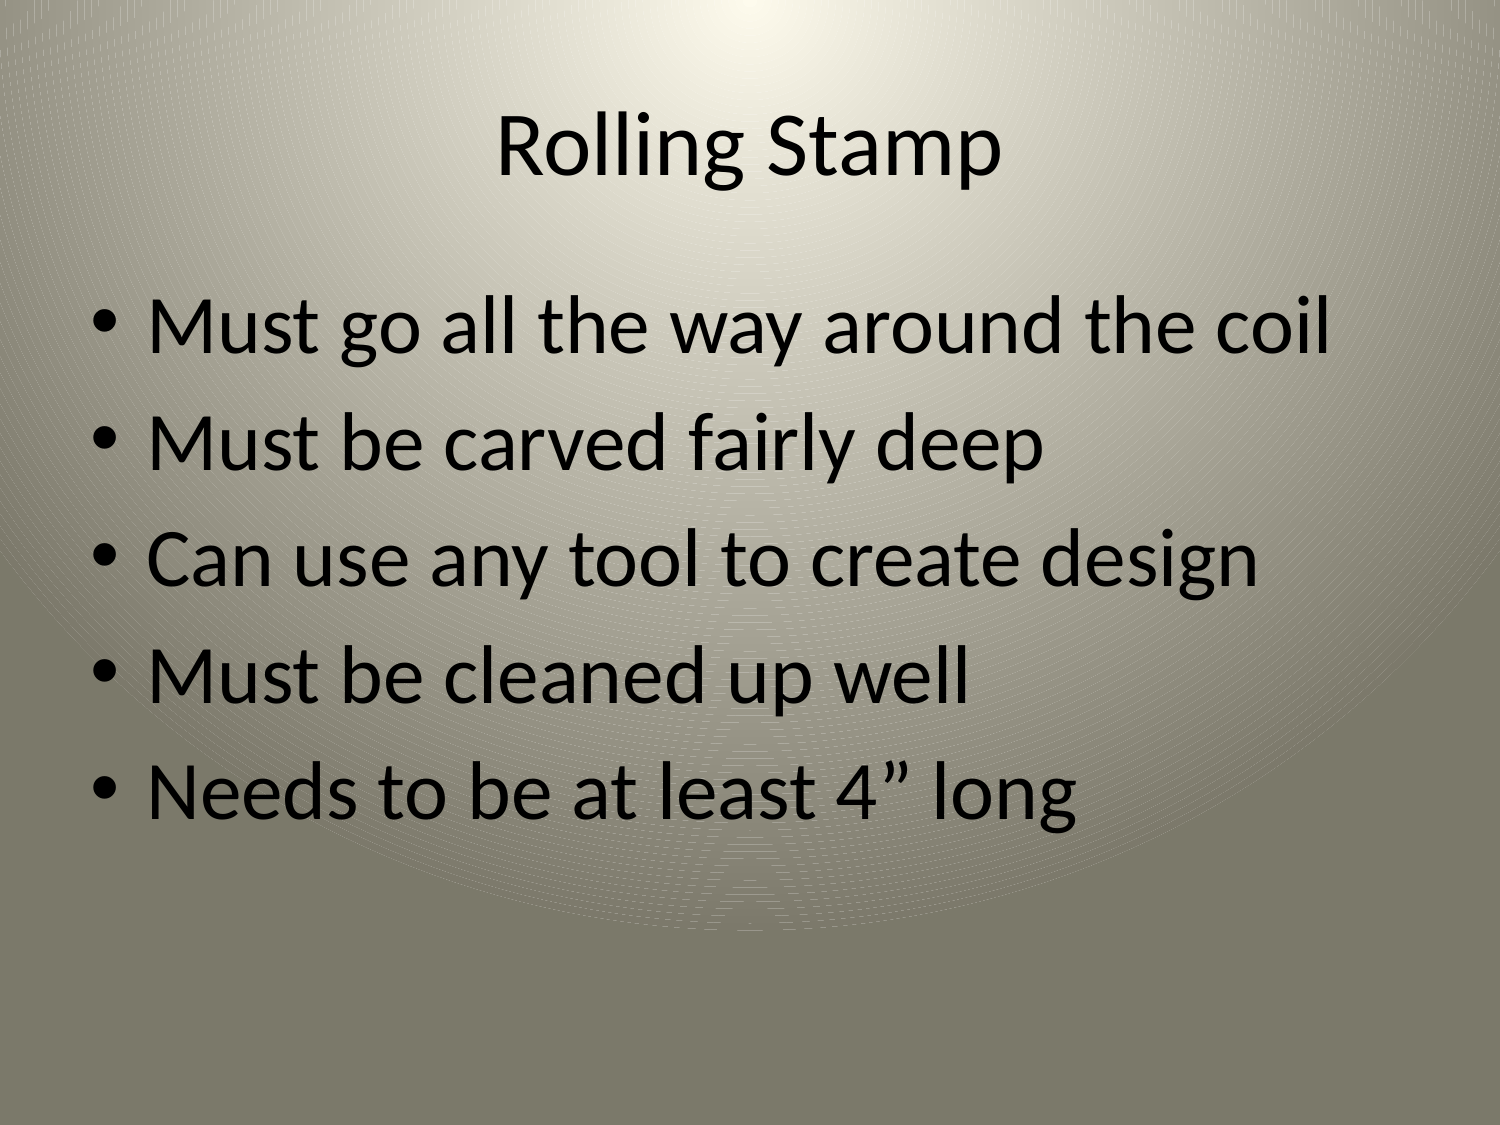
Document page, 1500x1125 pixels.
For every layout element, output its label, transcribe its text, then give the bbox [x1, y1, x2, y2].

title Rolling Stamp [75, 45, 1425, 233]
list Must go all the way around the coil Must be carved fairly deep Can use any tool to create design Must be cleaned up well Needs to be at least 4” long [75, 262, 1425, 1005]
